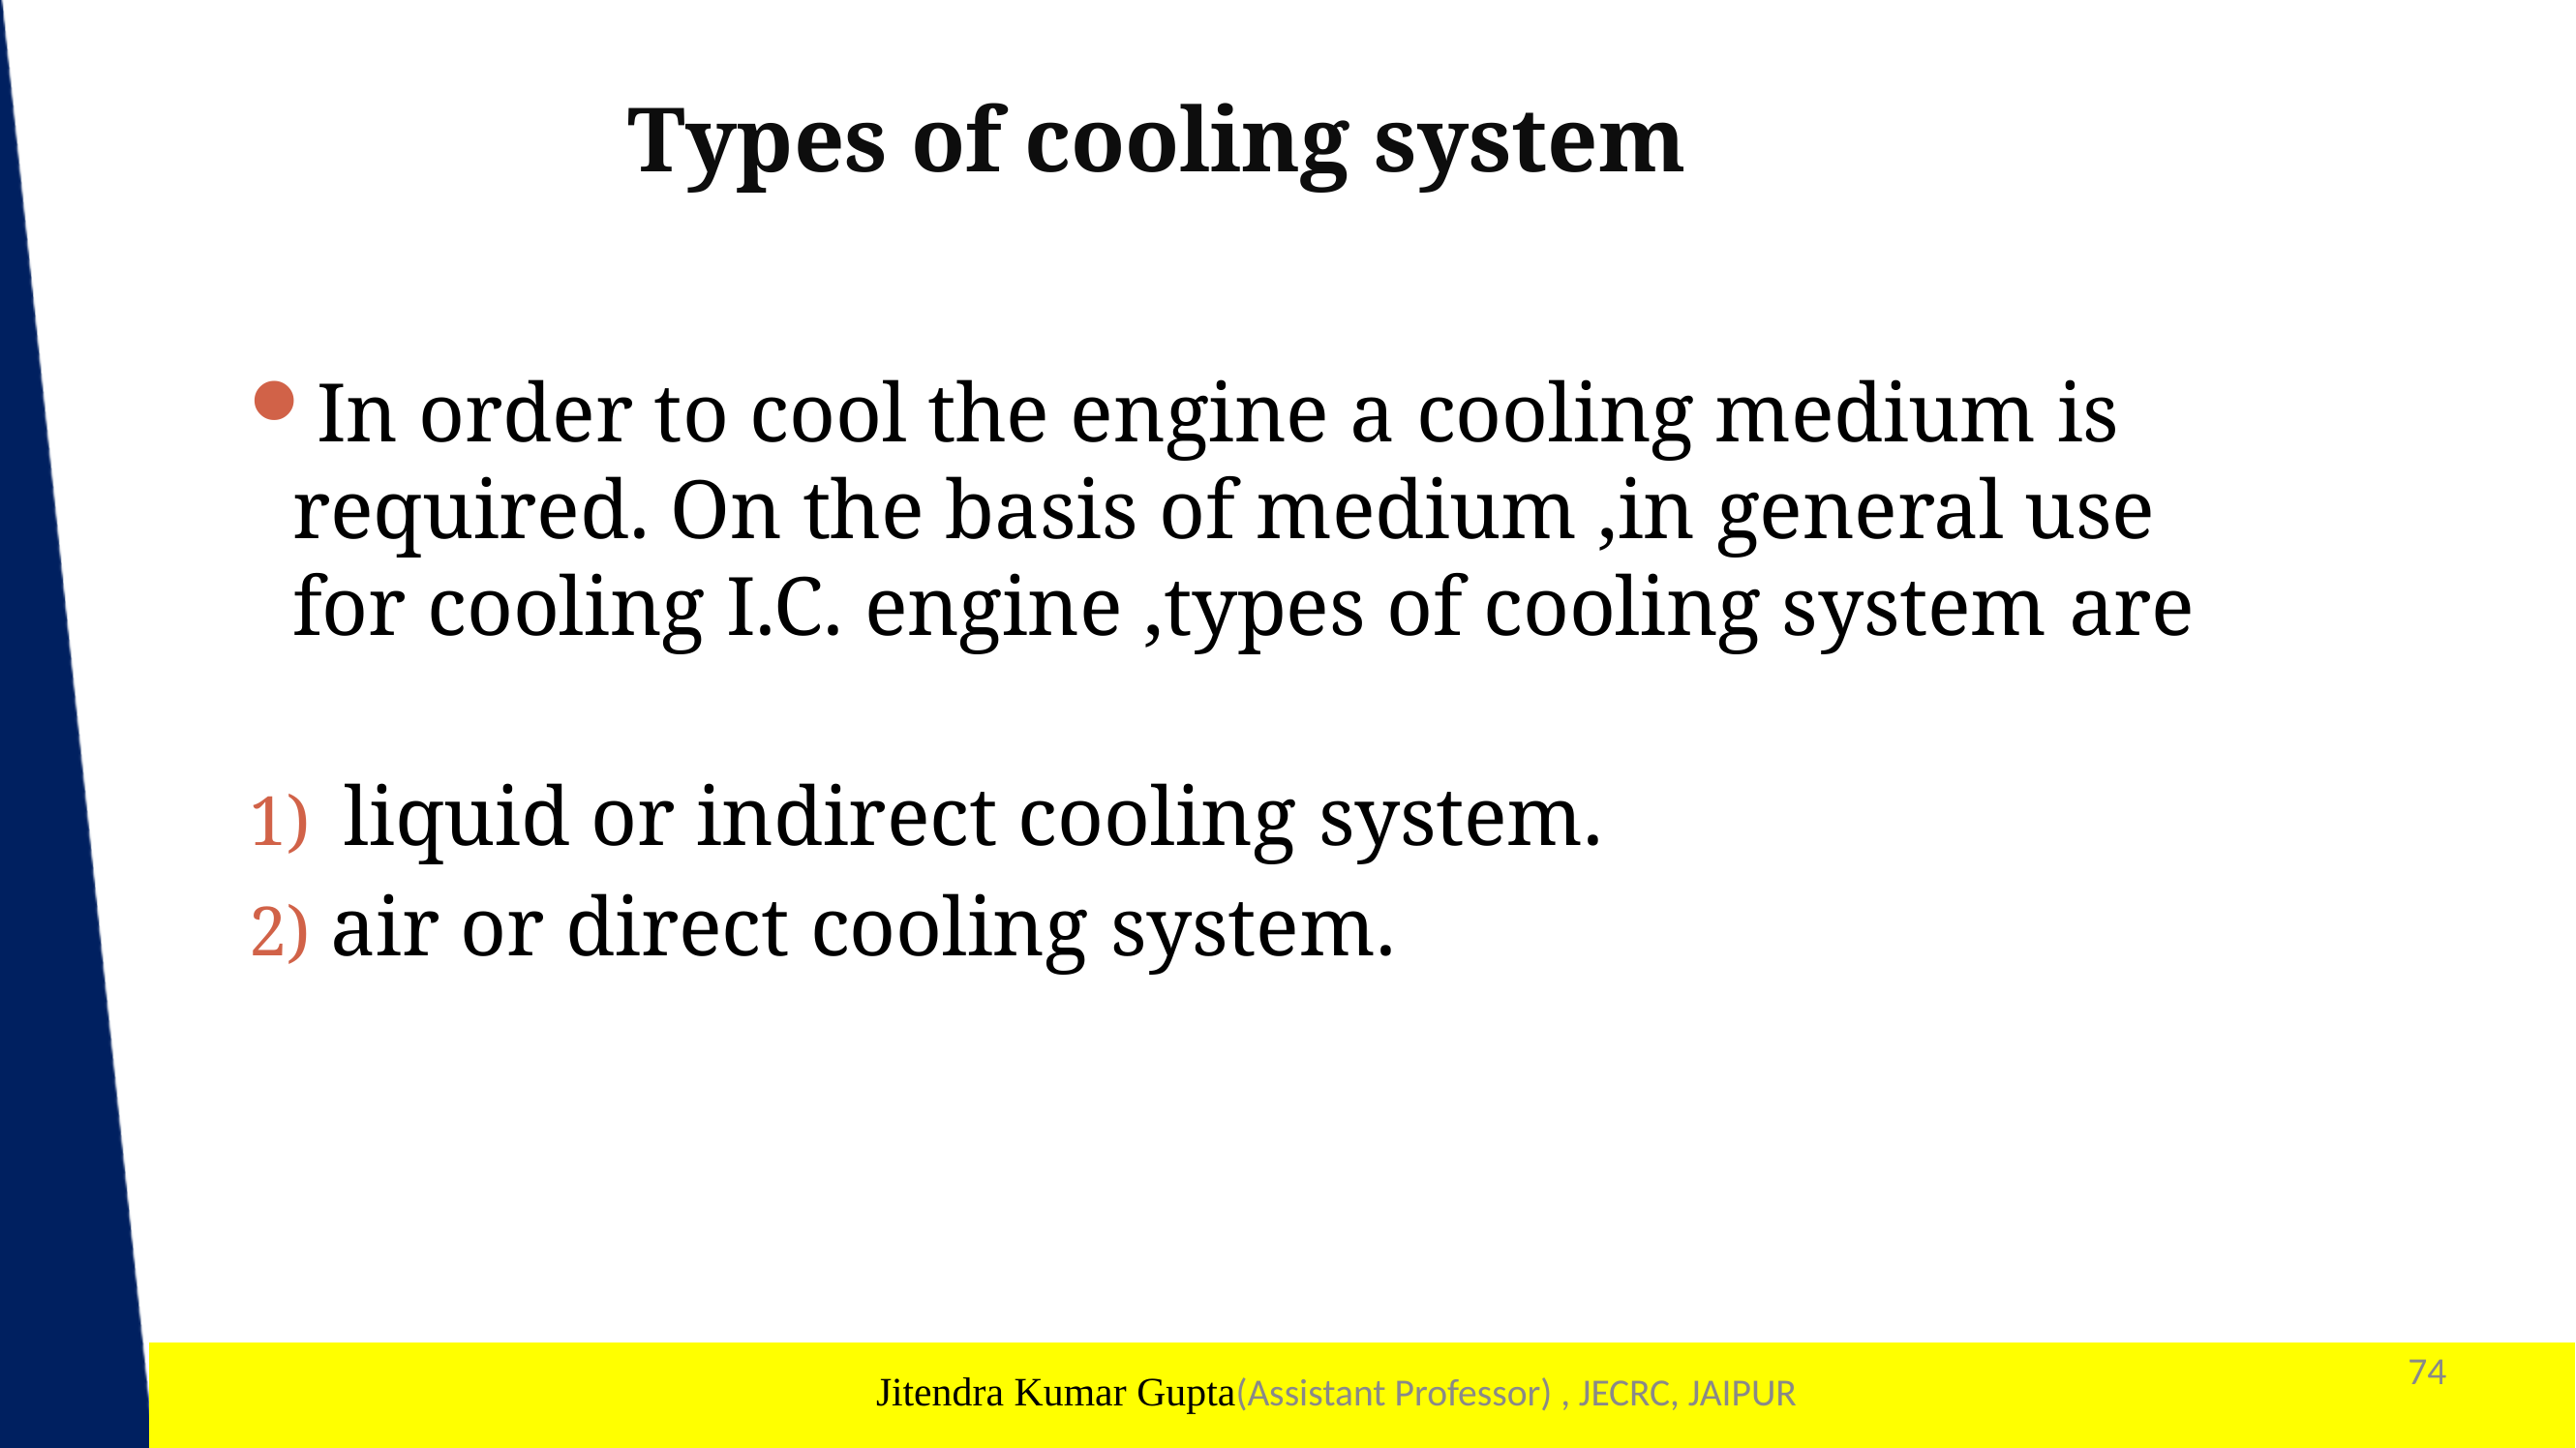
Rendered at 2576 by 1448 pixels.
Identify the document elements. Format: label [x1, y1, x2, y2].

text_box [0, 0, 2576, 1448]
